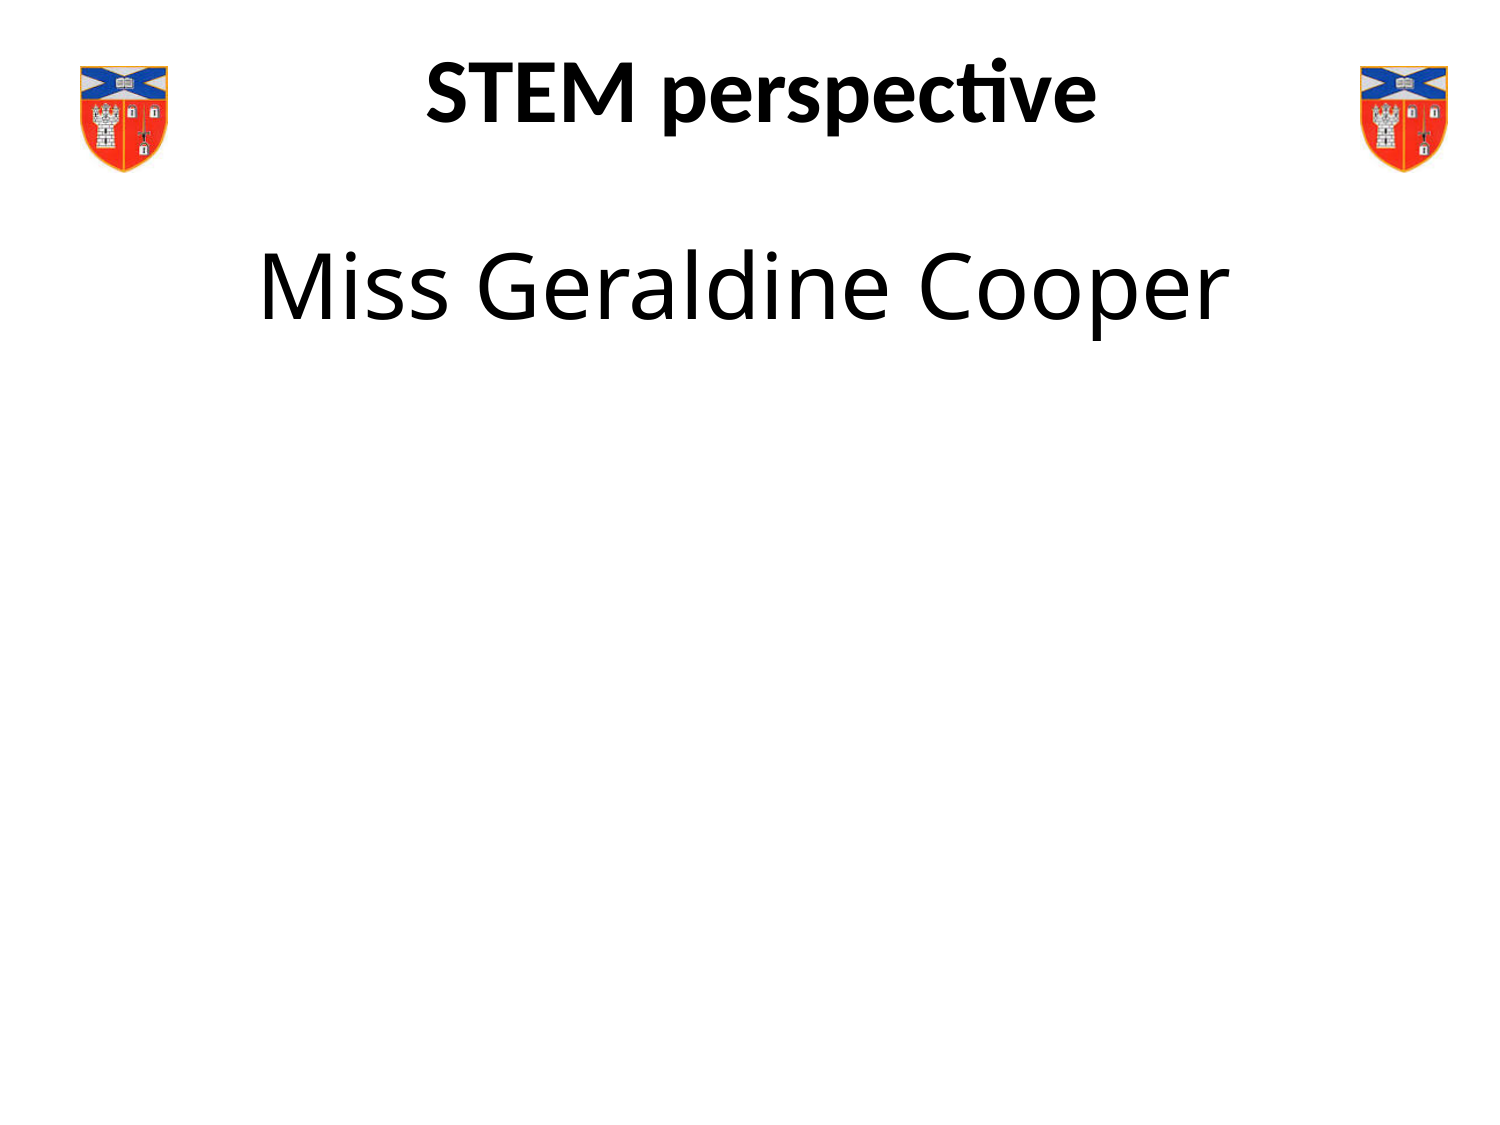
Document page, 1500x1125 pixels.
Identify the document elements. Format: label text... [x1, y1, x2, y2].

subtitle Miss Geraldine Cooper [88, 219, 1400, 1071]
picture [79, 66, 169, 173]
picture [1360, 66, 1448, 173]
title STEM perspective [124, 0, 1400, 173]
